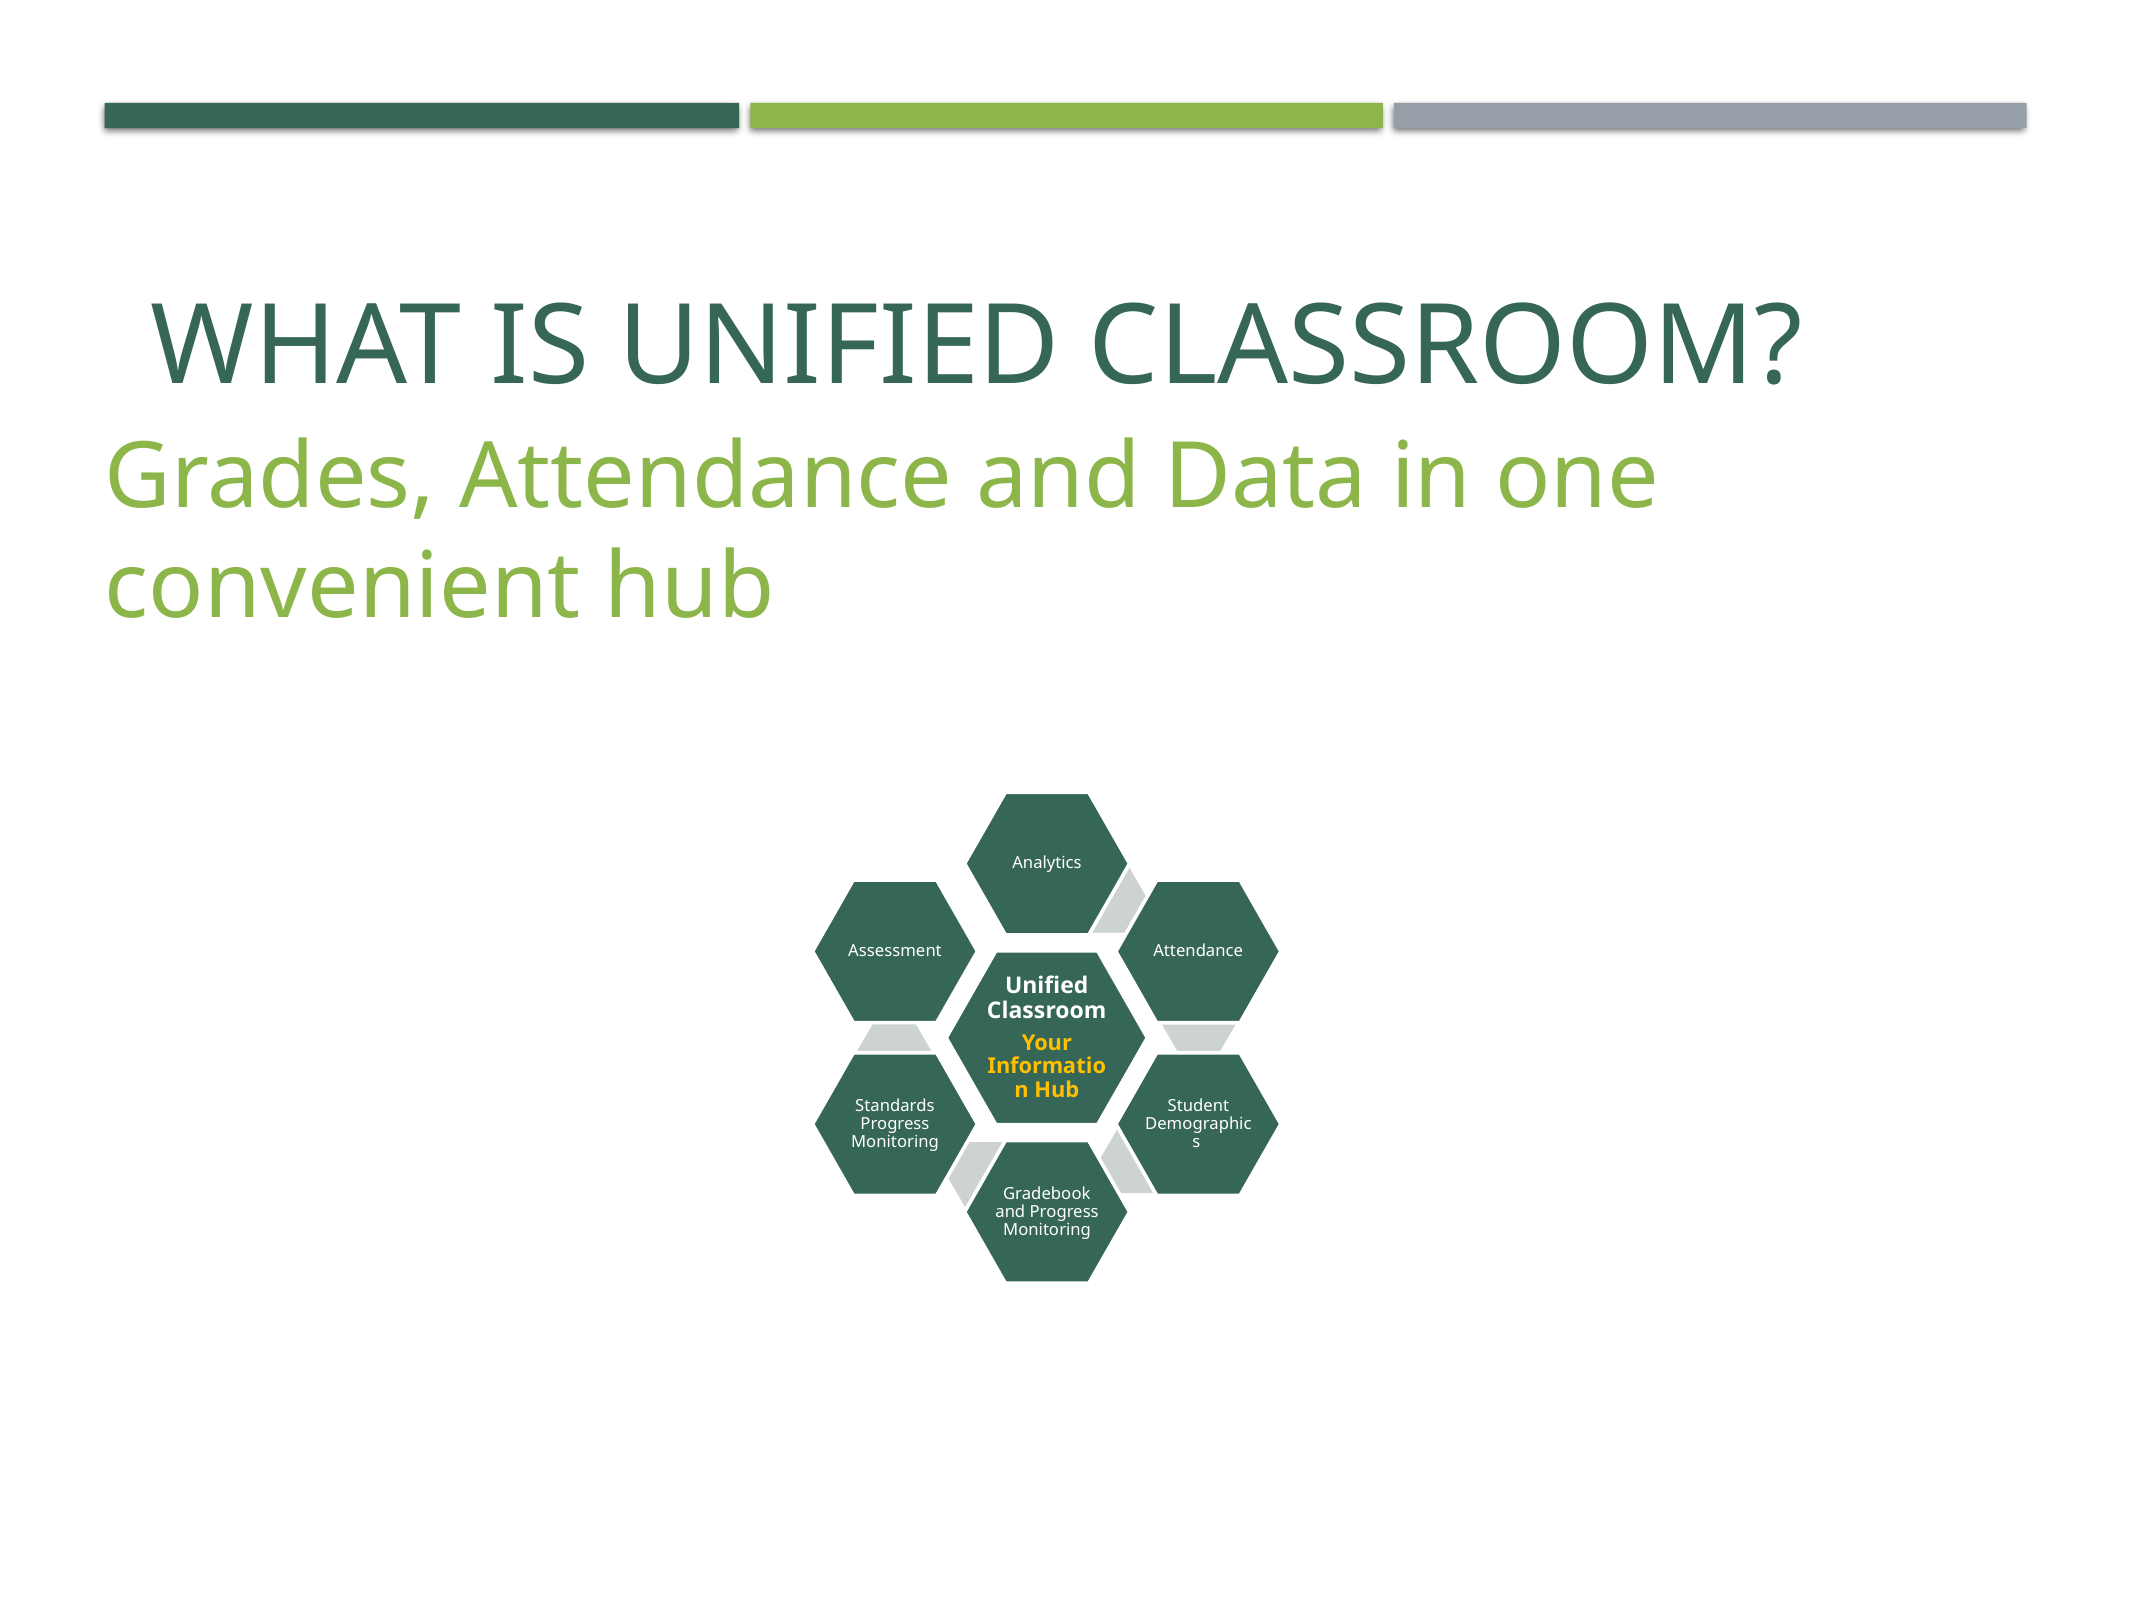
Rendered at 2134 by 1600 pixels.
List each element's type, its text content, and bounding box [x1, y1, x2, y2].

list Grades, Attendance and Data in one convenient hub [89, 376, 2134, 675]
title What is Unified Classroom? [135, 160, 2000, 376]
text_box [767, 791, 1327, 1284]
